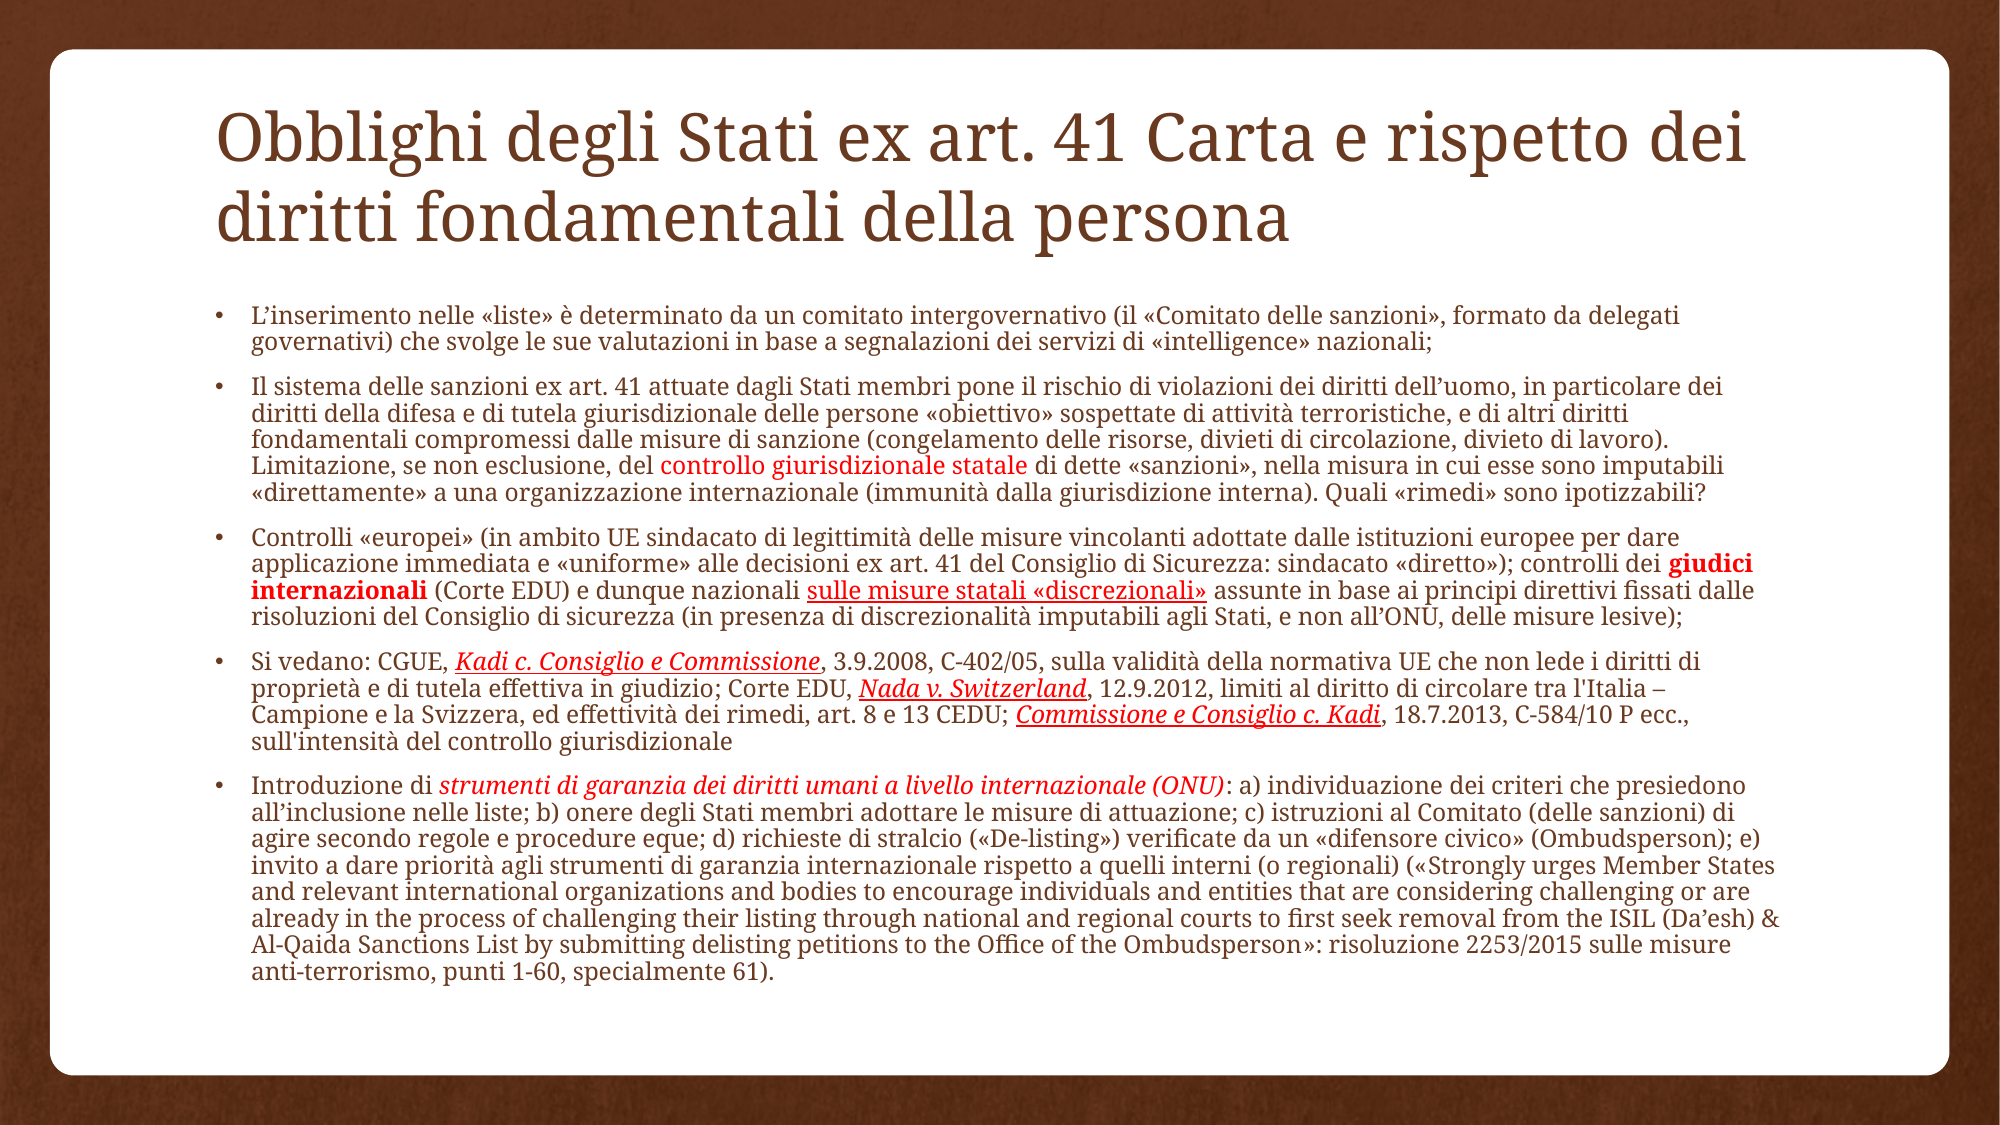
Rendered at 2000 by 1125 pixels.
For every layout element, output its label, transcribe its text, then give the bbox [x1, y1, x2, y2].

list L’inserimento nelle «liste» è determinato da un comitato intergovernativo (il «Comitato delle sanzioni», formato da delegati governativi) che svolge le sue valutazioni in base a segnalazioni dei servizi di «intelligence» nazionali; Il sistema delle sanzioni ex art. 41 attuate dagli Stati membri pone il rischio di violazioni dei diritti dell’uomo, in particolare dei diritti della difesa e di tutela giurisdizionale delle persone «obiettivo» sospettate di attività terroristiche, e di altri diritti fondamentali compromessi dalle misure di sanzione (congelamento delle risorse, divieti di circolazione, divieto di lavoro). Limitazione, se non esclusione, del controllo giurisdizionale statale di dette «sanzioni», nella misura in cui esse sono imputabili «direttamente» a una organizzazione internazionale (immunità dalla giurisdizione interna). Quali «rimedi» sono ipotizzabili? Controlli «europei» (in ambito UE sindacato di legittimità delle misure vincolanti adottate dalle istituzioni europee per dare applicazione immediata e «uniforme» alle decisioni ex art. 41 del Consiglio di Sicurezza: sindacato «diretto»); controlli dei giudici internazionali (Corte EDU) e dunque nazionali sulle misure statali «discrezionali» assunte in base ai principi direttivi fissati dalle risoluzioni del Consiglio di sicurezza (in presenza di discrezionalità imputabili agli Stati, e non all’ONU, delle misure lesive); Si vedano: CGUE, Kadi c. Consiglio e Commissione, 3.9.2008, C-402/05, sulla validità della normativa UE che non lede i diritti di proprietà e di tutela effettiva in giudizio; Corte EDU, Nada v. Switzerland, 12.9.2012, limiti al diritto di circolare tra l'Italia – Campione e la Svizzera, ed effettività dei rimedi, art. 8 e 13 CEDU; Commissione e Consiglio c. Kadi, 18.7.2013, C-584/10 P ecc., sull'intensità del controllo giurisdizionale Introduzione di strumenti di garanzia dei diritti umani a livello internazionale (ONU): a) individuazione dei criteri che presiedono all’inclusione nelle liste; b) onere degli Stati membri adottare le misure di attuazione; c) istruzioni al Comitato (delle sanzioni) di agire secondo regole e procedure eque; d) richieste di stralcio («De-listing») verificate da un «difensore civico» (Ombudsperson); e) invito a dare priorità agli strumenti di garanzia internazionale rispetto a quelli interni (o regionali) («Strongly urges Member States and relevant international organizations and bodies to encourage individuals and entities that are considering challenging or are already in the process of challenging their listing through national and regional courts to first seek removal from the ISIL (Da’esh) & Al-Qaida Sanctions List by submitting delisting petitions to the Office of the Ombudsperson»: risoluzione 2253/2015 sulle misure anti-terrorismo, punti 1-60, specialmente 61). [199, 295, 1800, 996]
title Obblighi degli Stati ex art. 41 Carta e rispetto dei diritti fondamentali della persona [199, 70, 1800, 263]
